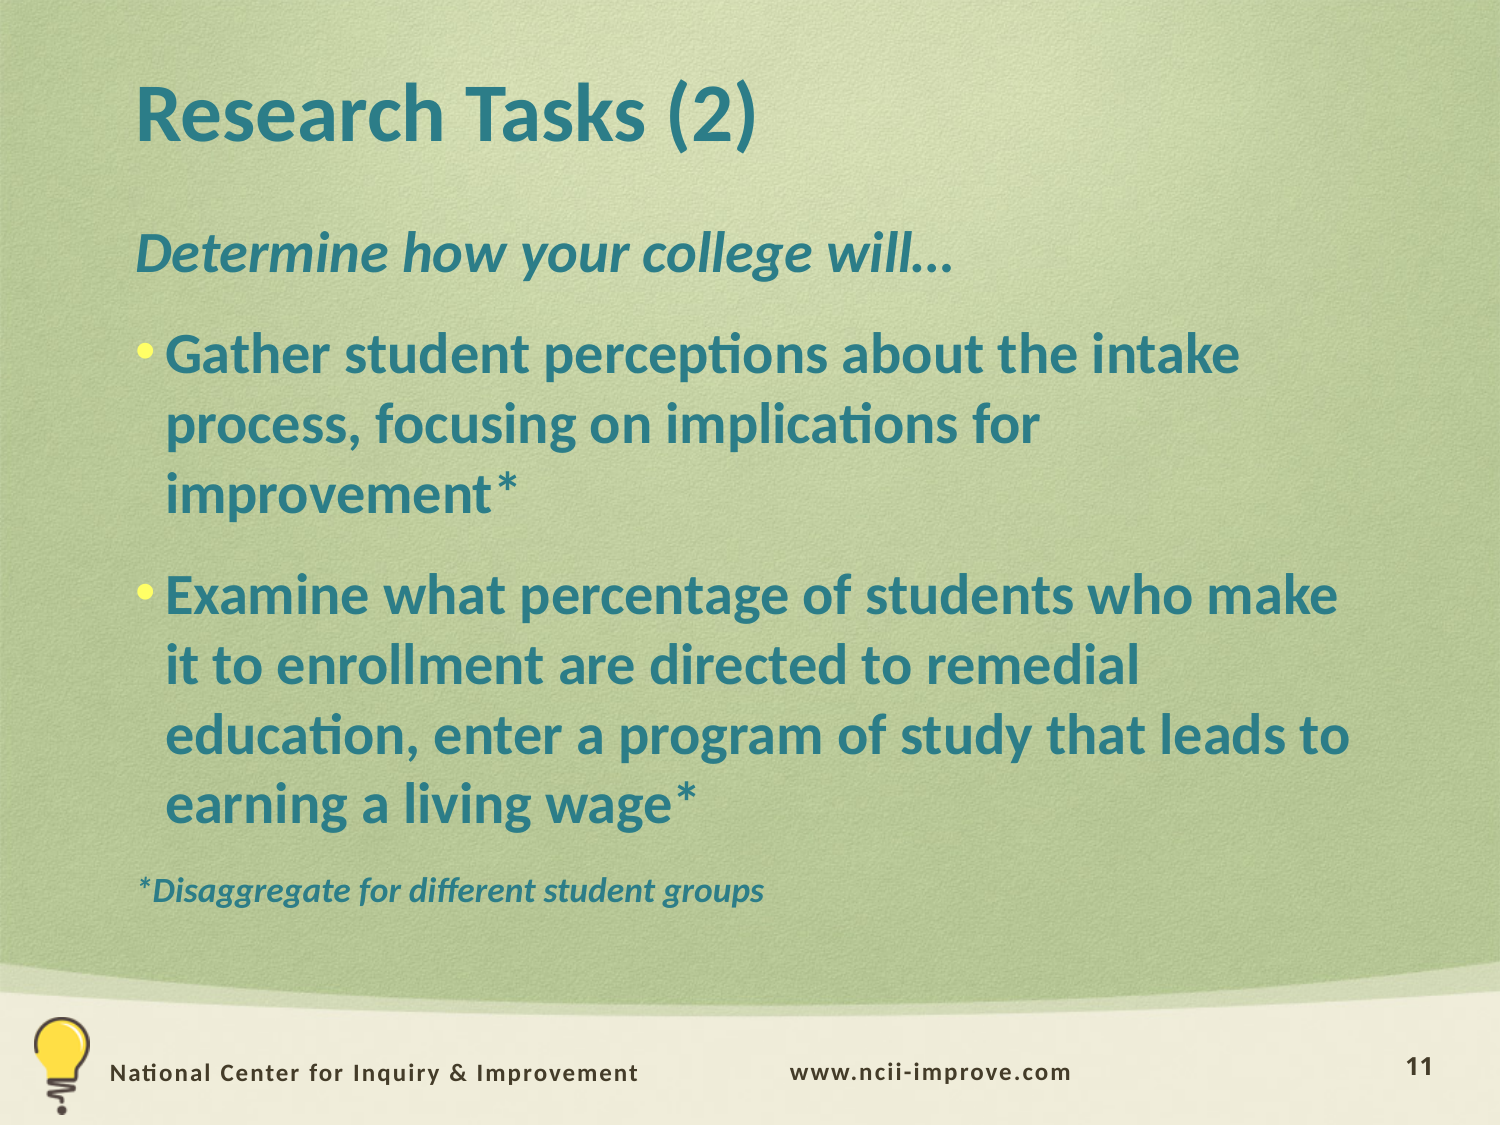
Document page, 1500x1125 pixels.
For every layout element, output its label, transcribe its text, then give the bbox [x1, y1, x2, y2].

list Determine how your college will… Gather student perceptions about the intake process, focusing on implications for improvement* Examine what percentage of students who make it to enrollment are directed to remedial education, enter a program of study that leads to earning a living wage* *Disaggregate for different student groups [120, 206, 1380, 965]
slide_number 11 [1269, 1047, 1449, 1093]
picture [0, 0, 1500, 1125]
title Research Tasks (2) [120, 52, 1380, 206]
